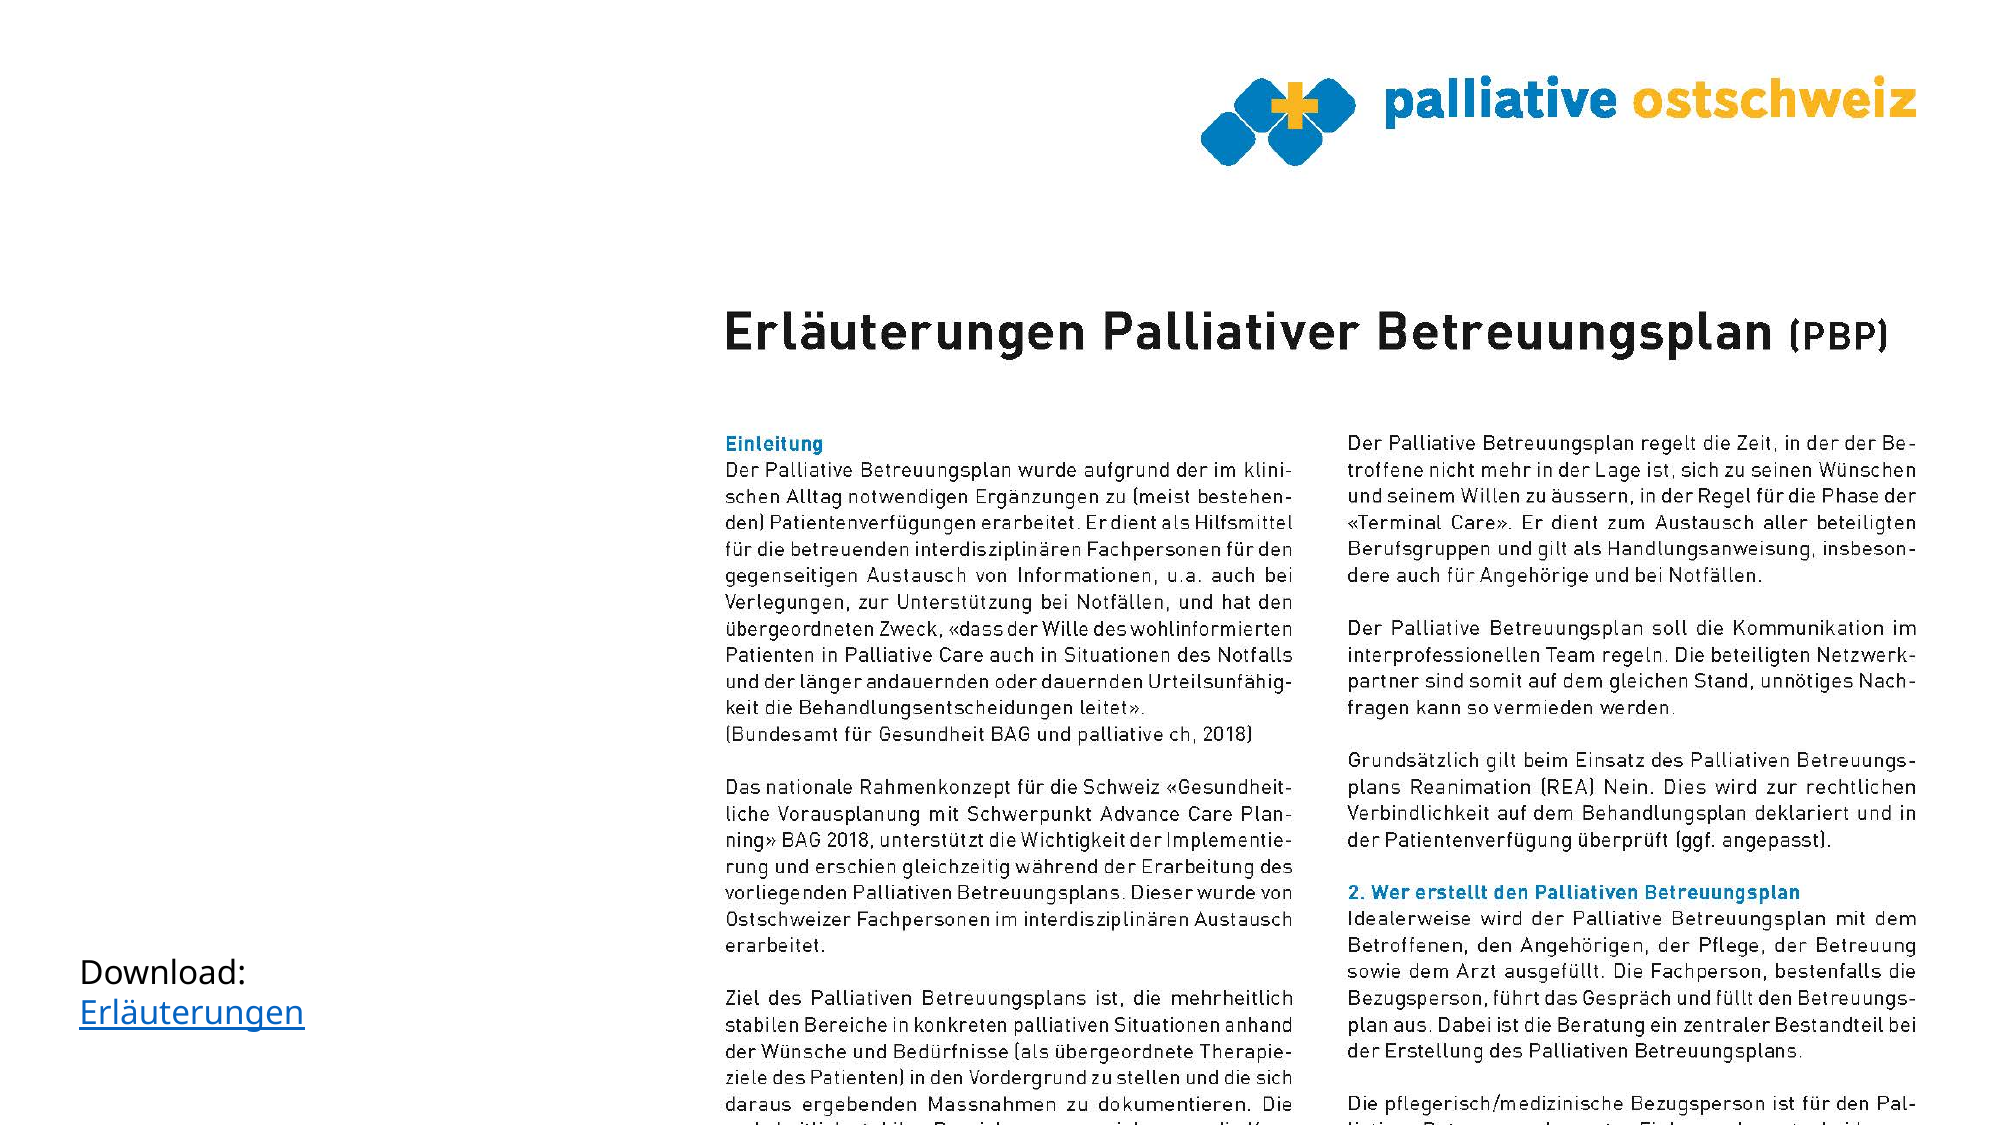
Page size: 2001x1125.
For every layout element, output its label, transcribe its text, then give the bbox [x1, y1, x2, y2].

text_box Download: Erläuterungen [64, 943, 349, 1049]
picture [669, 0, 1965, 1125]
